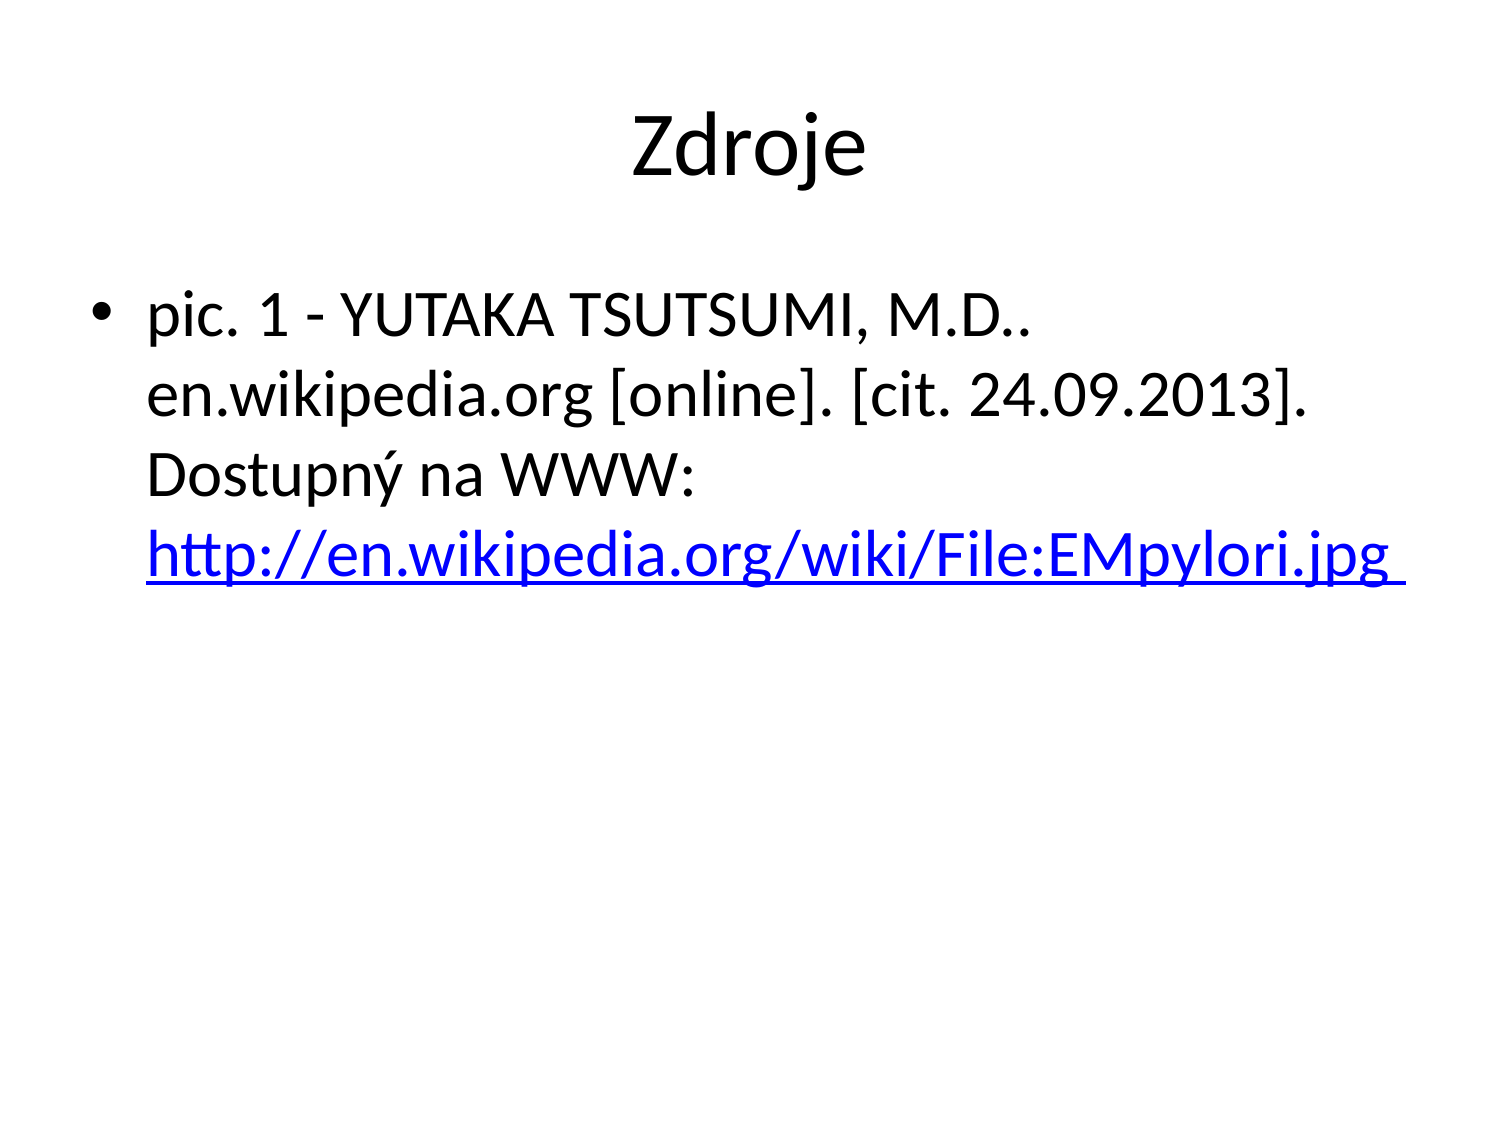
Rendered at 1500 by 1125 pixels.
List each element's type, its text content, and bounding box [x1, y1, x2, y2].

list pic. 1 - YUTAKA TSUTSUMI, M.D.. en.wikipedia.org [online]. [cit. 24.09.2013]. Dostupný na WWW: http://en.wikipedia.org/wiki/File:EMpylori.jpg [75, 262, 1425, 1005]
title Zdroje [75, 45, 1425, 233]
